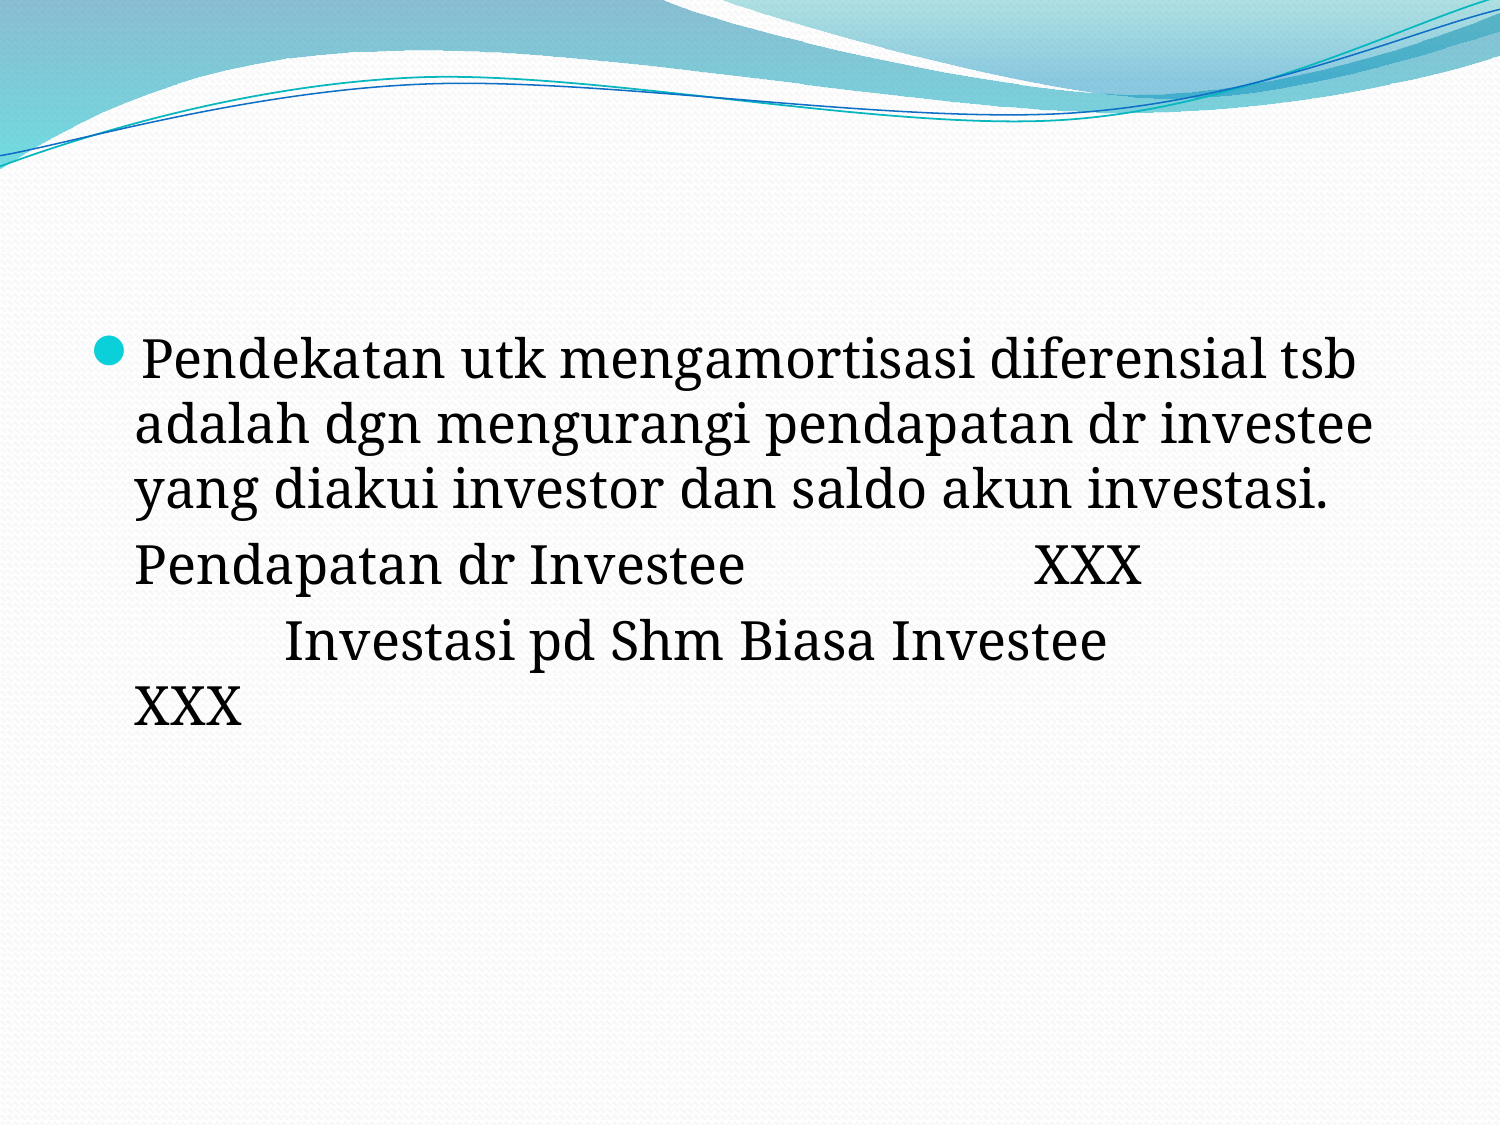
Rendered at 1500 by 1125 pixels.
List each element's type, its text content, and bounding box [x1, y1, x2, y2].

list Pendekatan utk mengamortisasi diferensial tsb adalah dgn mengurangi pendapatan dr investee yang diakui investor dan saldo akun investasi. Pendapatan dr Investee XXX Investasi pd Shm Biasa Investee XXX [75, 317, 1425, 1038]
